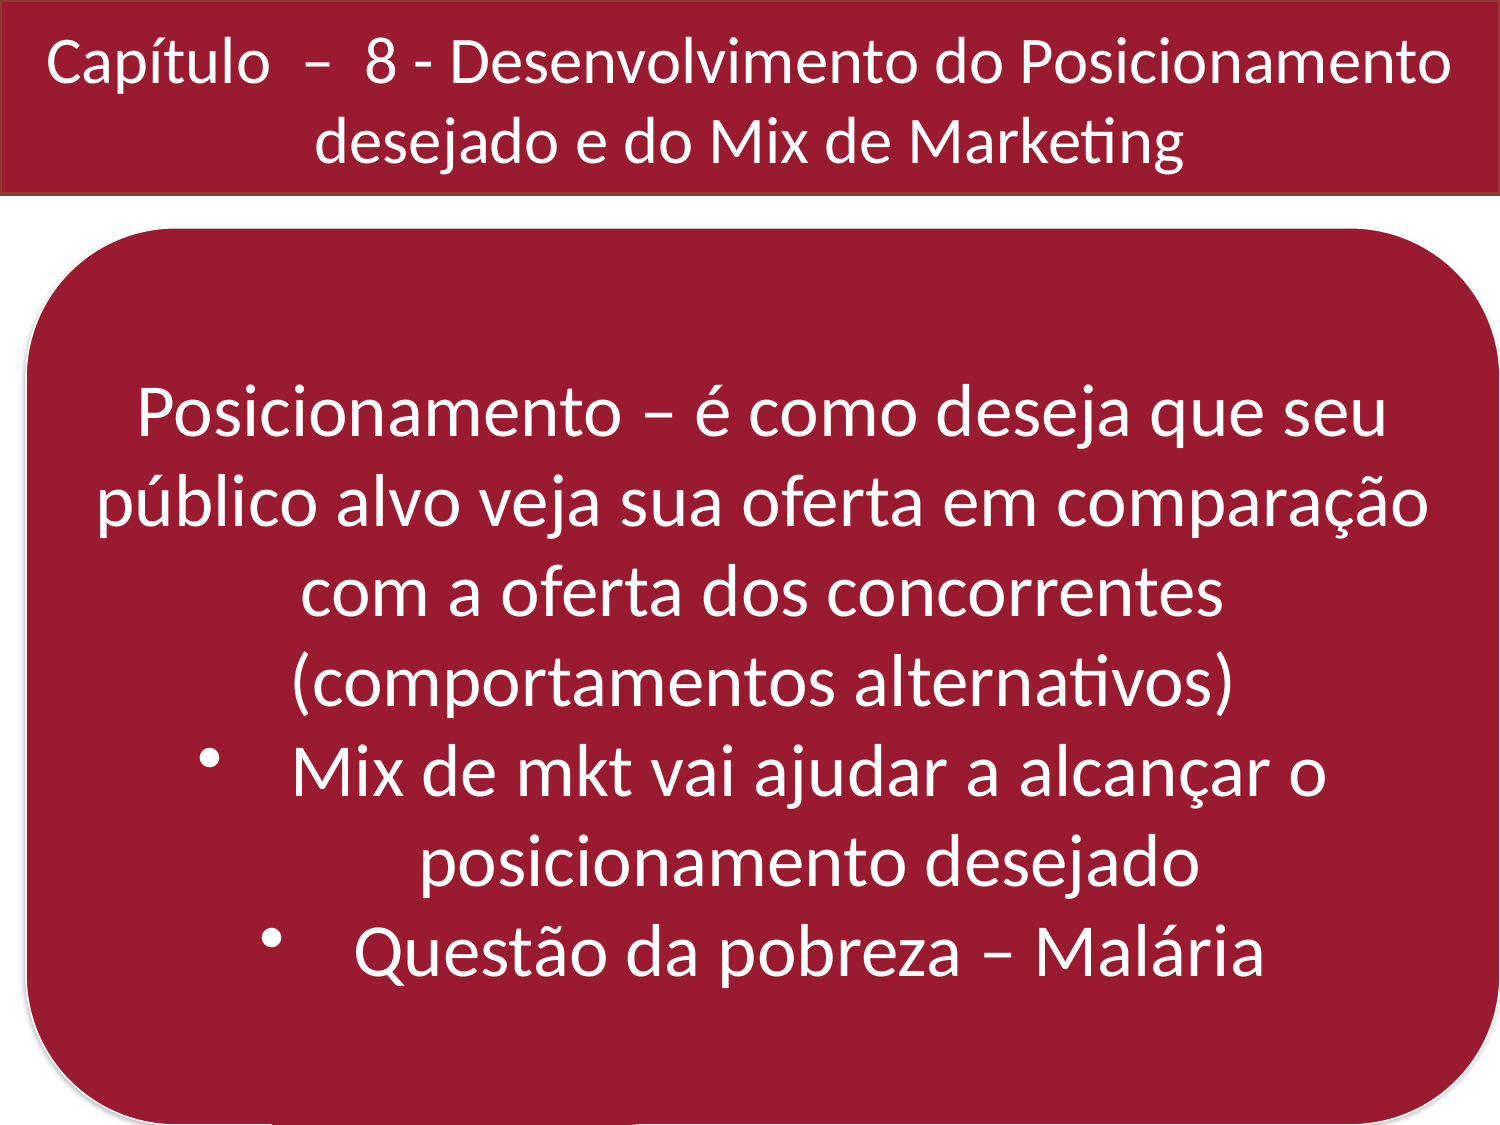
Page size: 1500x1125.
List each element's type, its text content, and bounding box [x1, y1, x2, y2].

title Capítulo – 8 - Desenvolvimento do Posicionamento desejado e do Mix de Marketing [0, 0, 1500, 196]
text_box Posicionamento – é como deseja que seu público alvo veja sua oferta em comparação com a oferta dos concorrentes (comportamentos alternativos) Mix de mkt vai ajudar a alcançar o posicionamento desejado Questão da pobreza – Malária [25, 227, 1500, 1125]
